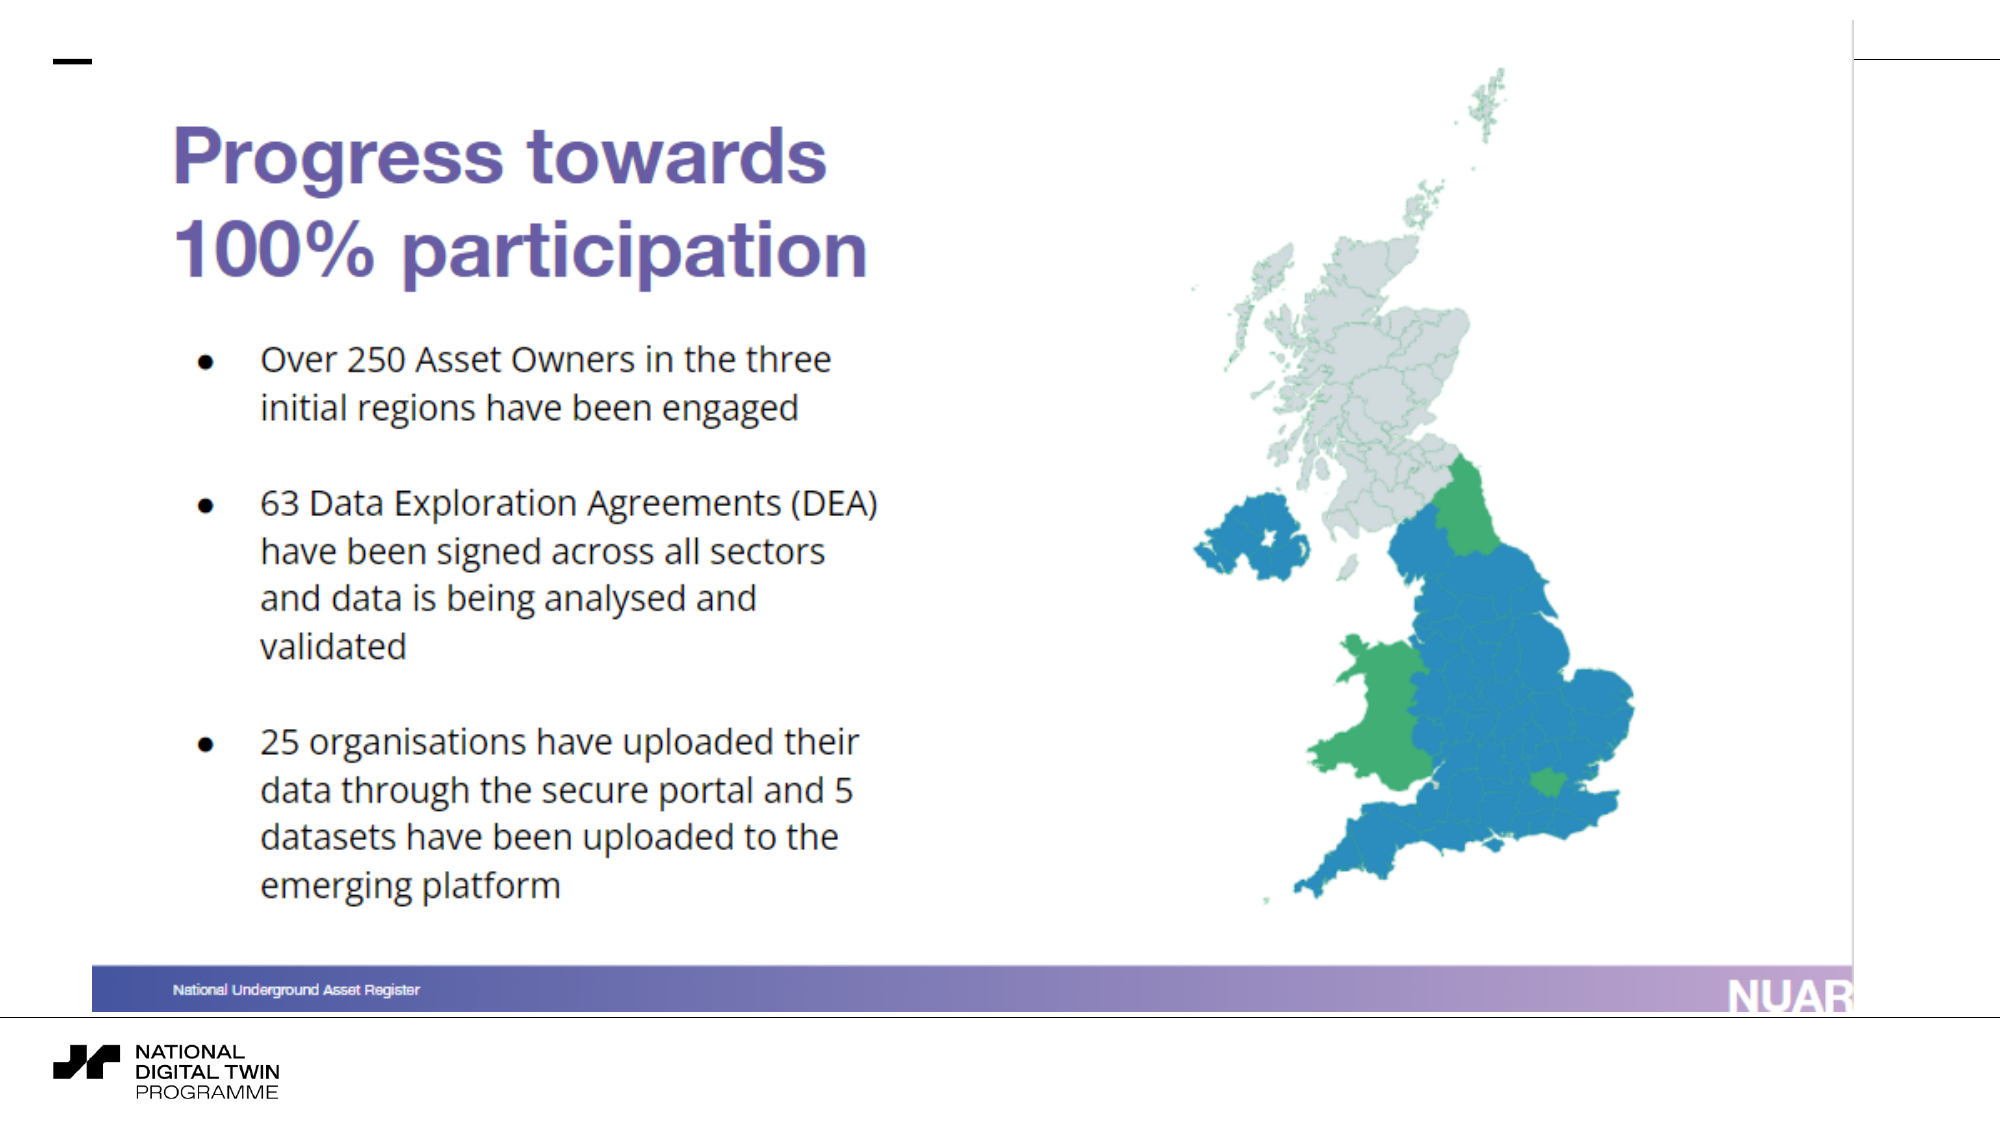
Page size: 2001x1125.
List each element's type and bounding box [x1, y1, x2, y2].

picture [53, 1044, 279, 1099]
picture [92, 20, 1854, 1012]
